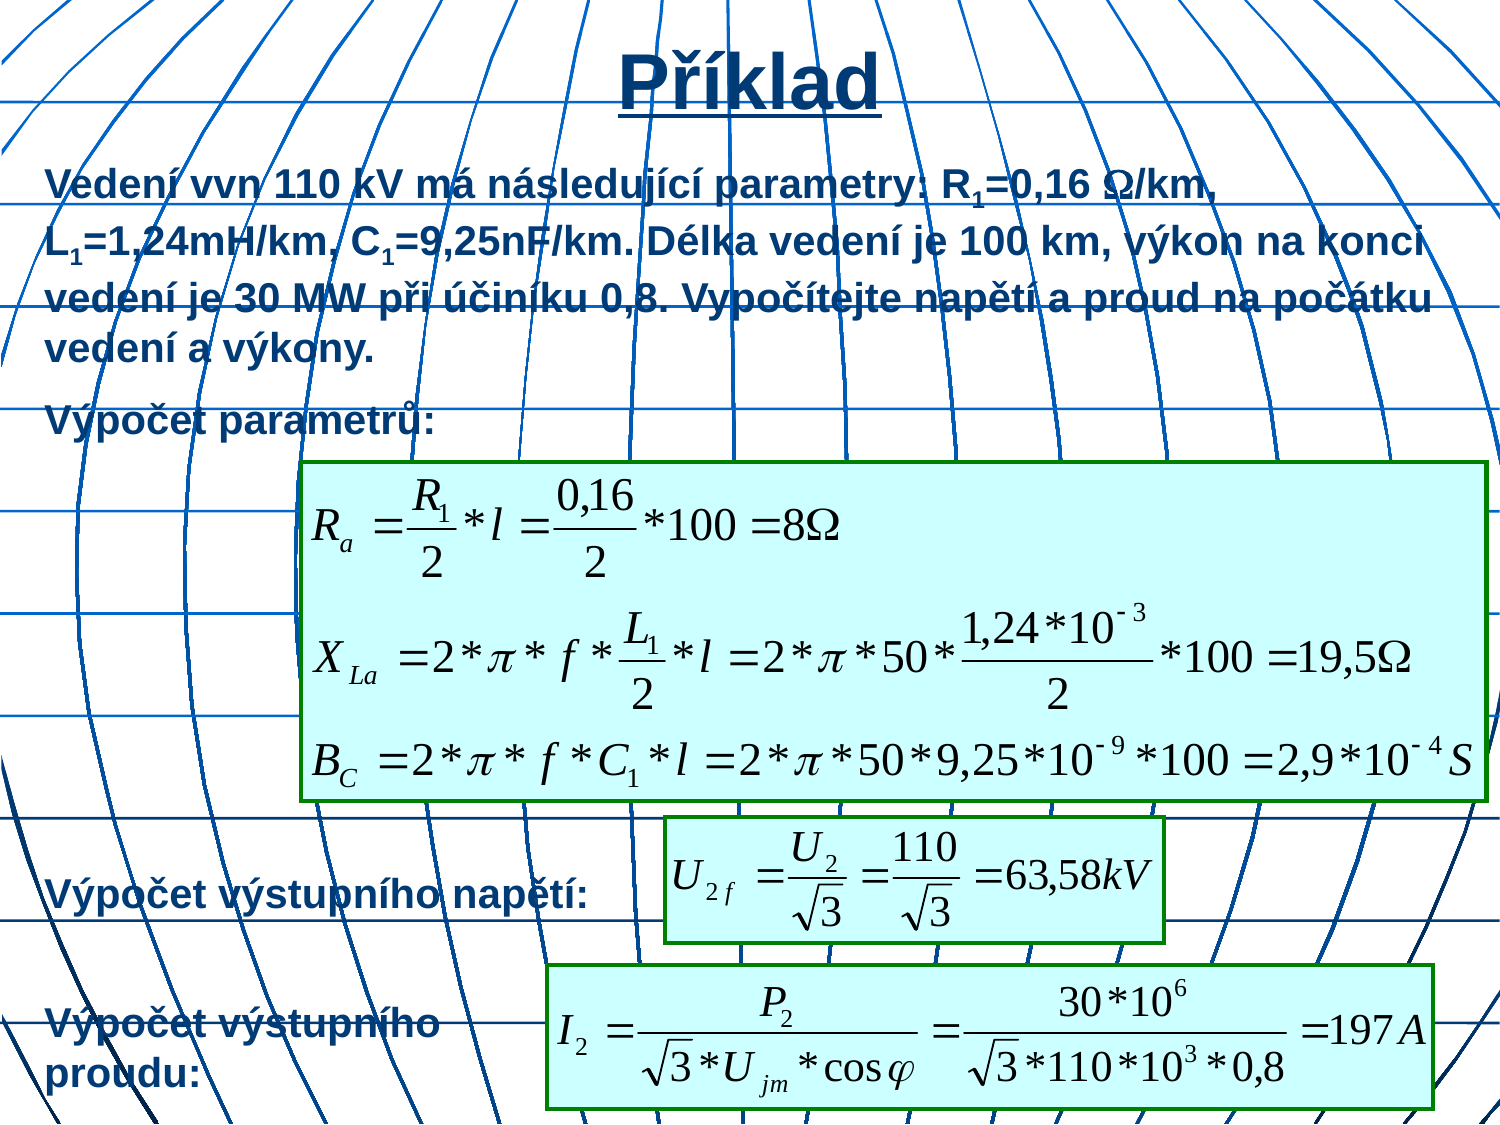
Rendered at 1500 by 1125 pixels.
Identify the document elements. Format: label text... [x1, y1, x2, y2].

text_box Výpočet výstupního napětí: [29, 859, 644, 925]
text_box Vedení vvn 110 kV má následující parametry: R1=0,16 /km, L1=1,24mH/km, C1=9,25nF/km. Délka vedení je 100 km, výkon na konci vedení je 30 MW při účiníku 0,8. Vypočítejte napětí a proud na počátku vedení a výkony. [29, 148, 1471, 378]
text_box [667, 819, 1162, 941]
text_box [549, 966, 1431, 1107]
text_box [302, 464, 1485, 799]
text_box Výpočet výstupního proudu: [29, 987, 491, 1104]
title Příklad [29, 19, 1471, 138]
text_box Výpočet parametrů: [29, 385, 467, 451]
